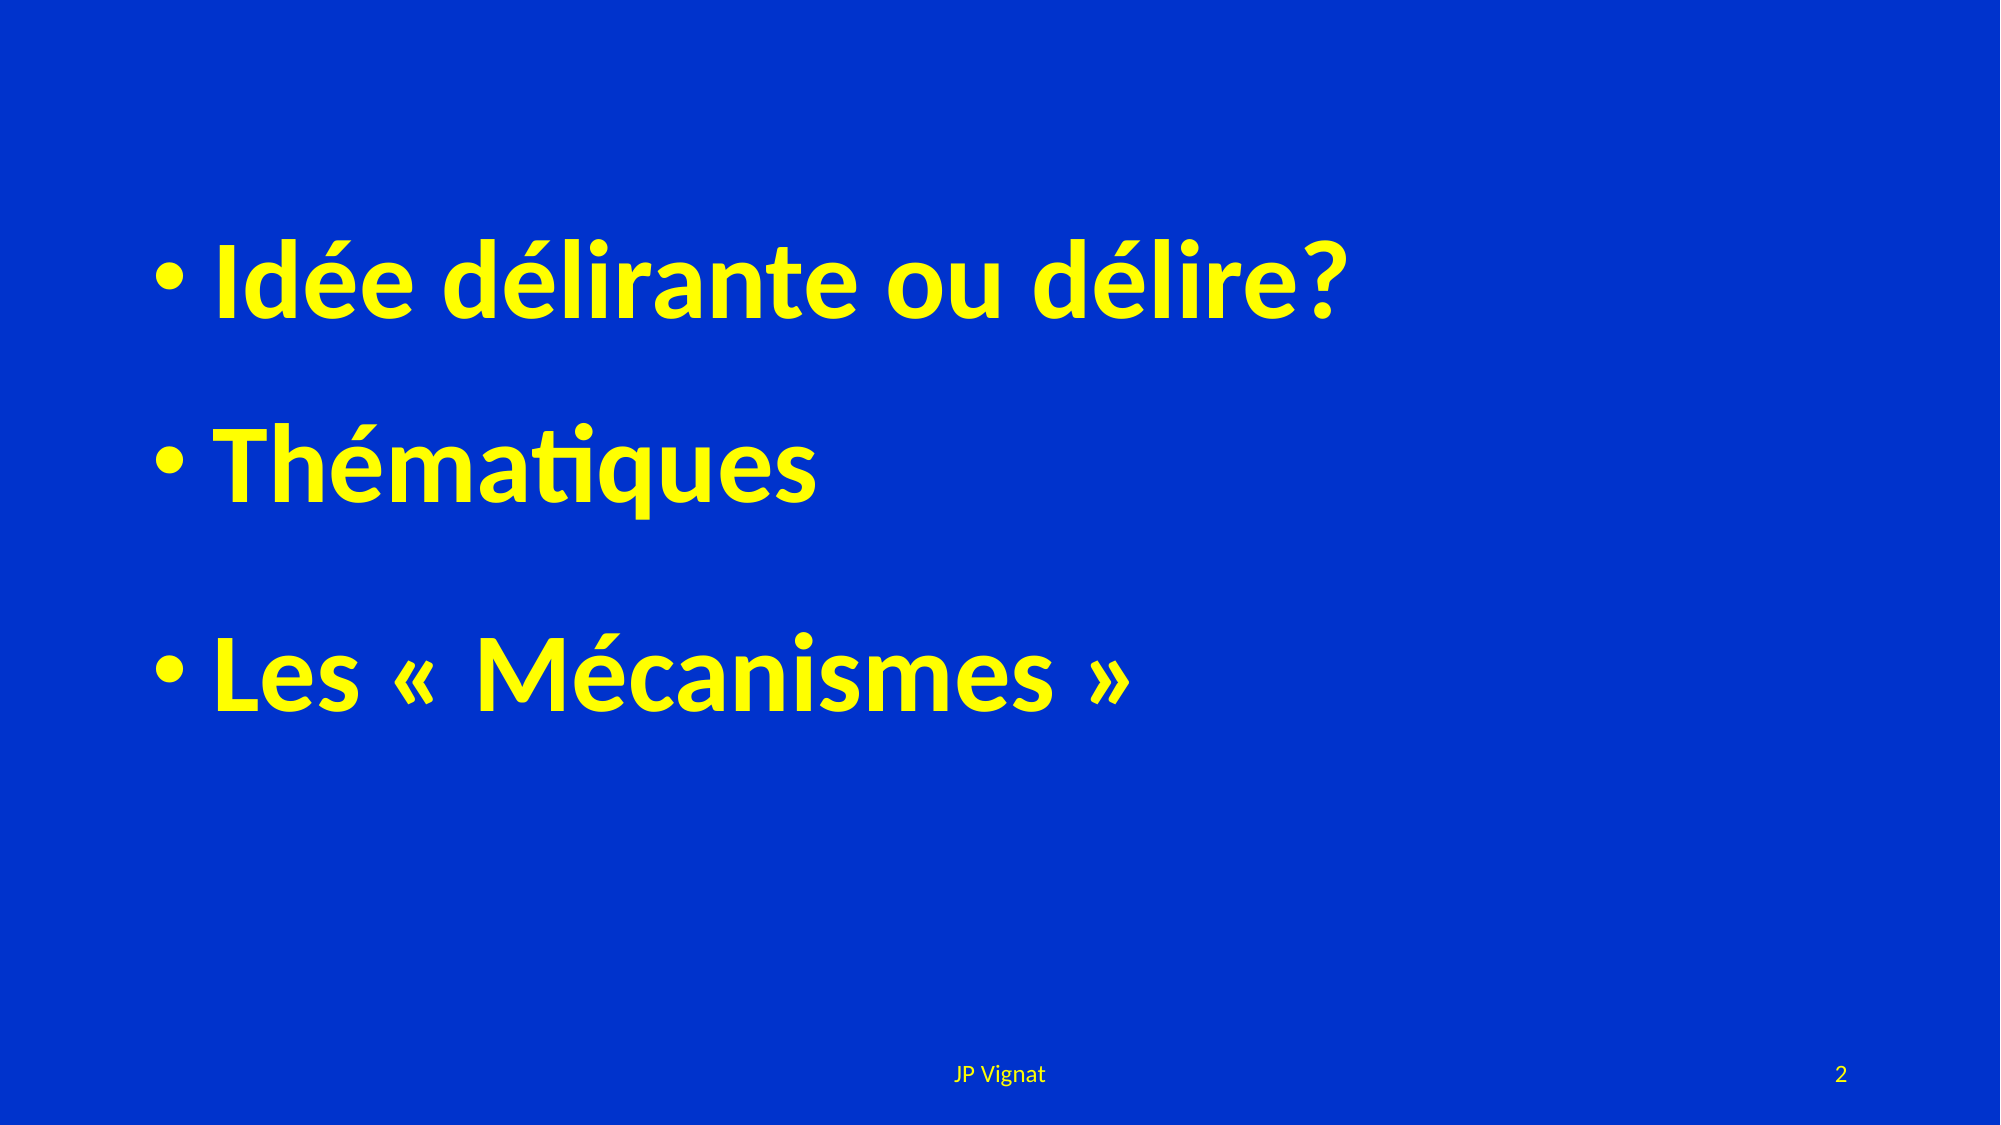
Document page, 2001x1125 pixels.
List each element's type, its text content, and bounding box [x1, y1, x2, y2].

footer JP Vignat [662, 1042, 1338, 1103]
list Idée délirante ou délire? Thématiques Les « Mécanismes » [137, 213, 1863, 1014]
slide_number 2 [1412, 1042, 1863, 1103]
